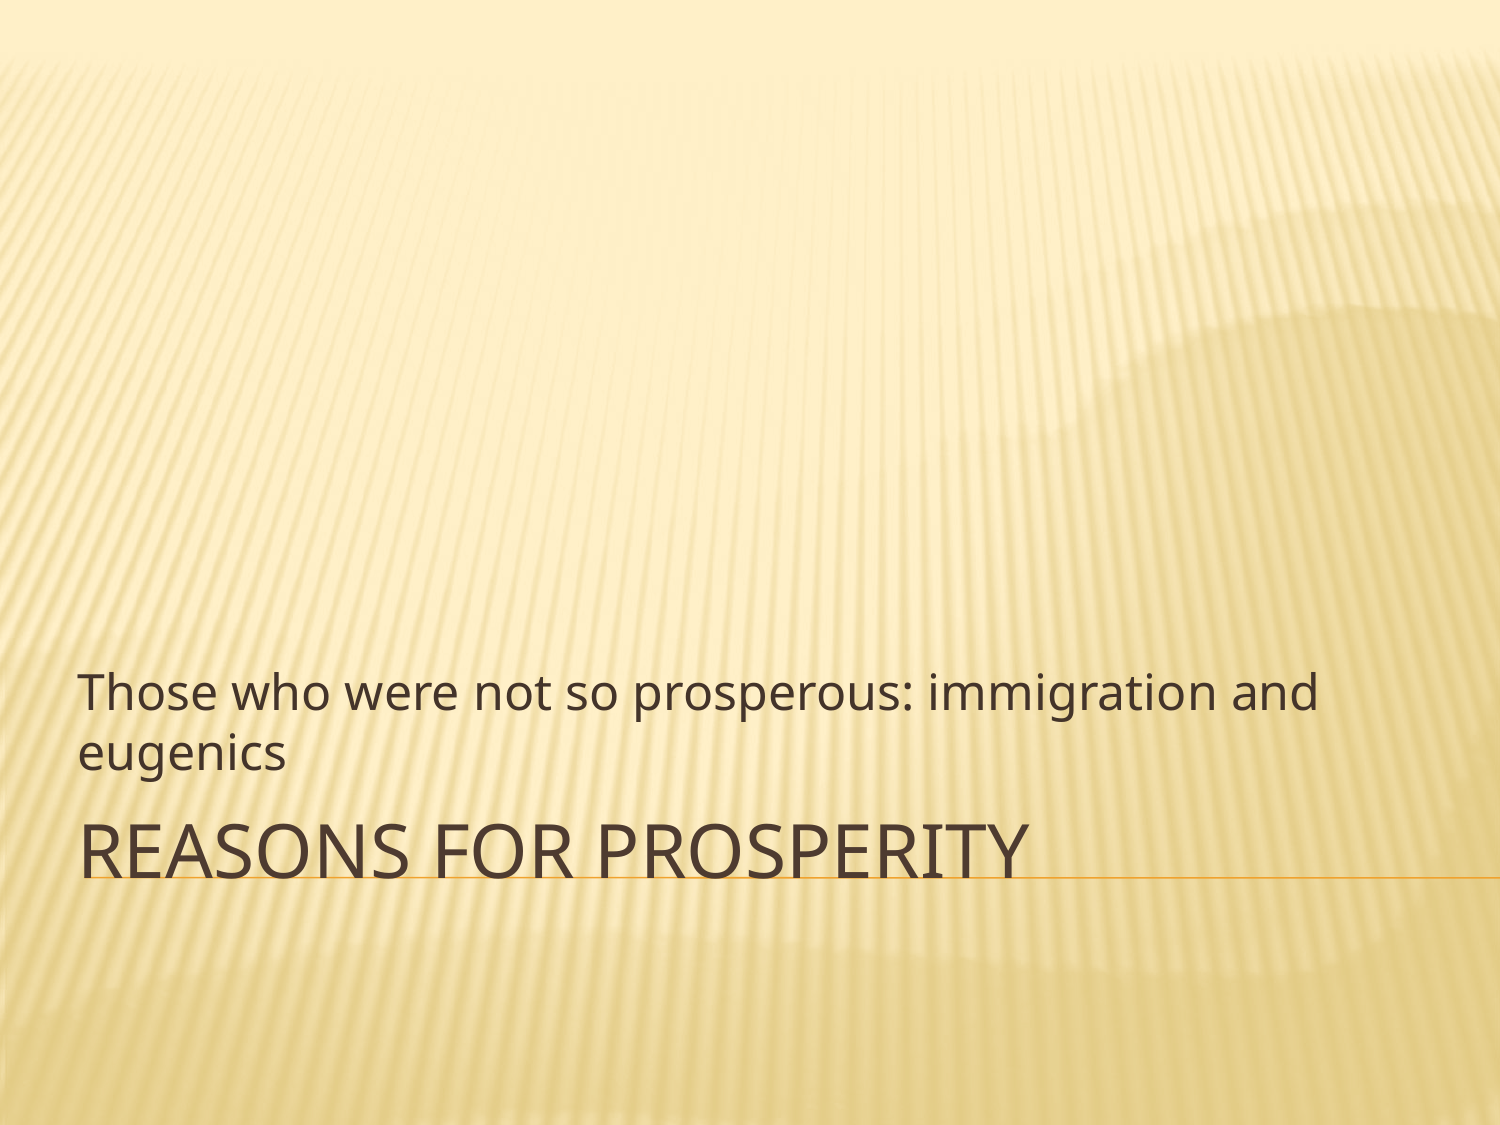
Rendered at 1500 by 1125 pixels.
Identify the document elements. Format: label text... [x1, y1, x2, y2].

subtitle Those who were not so prosperous: immigration and eugenics [62, 637, 1450, 788]
title Reasons for Prosperity [62, 796, 1450, 997]
